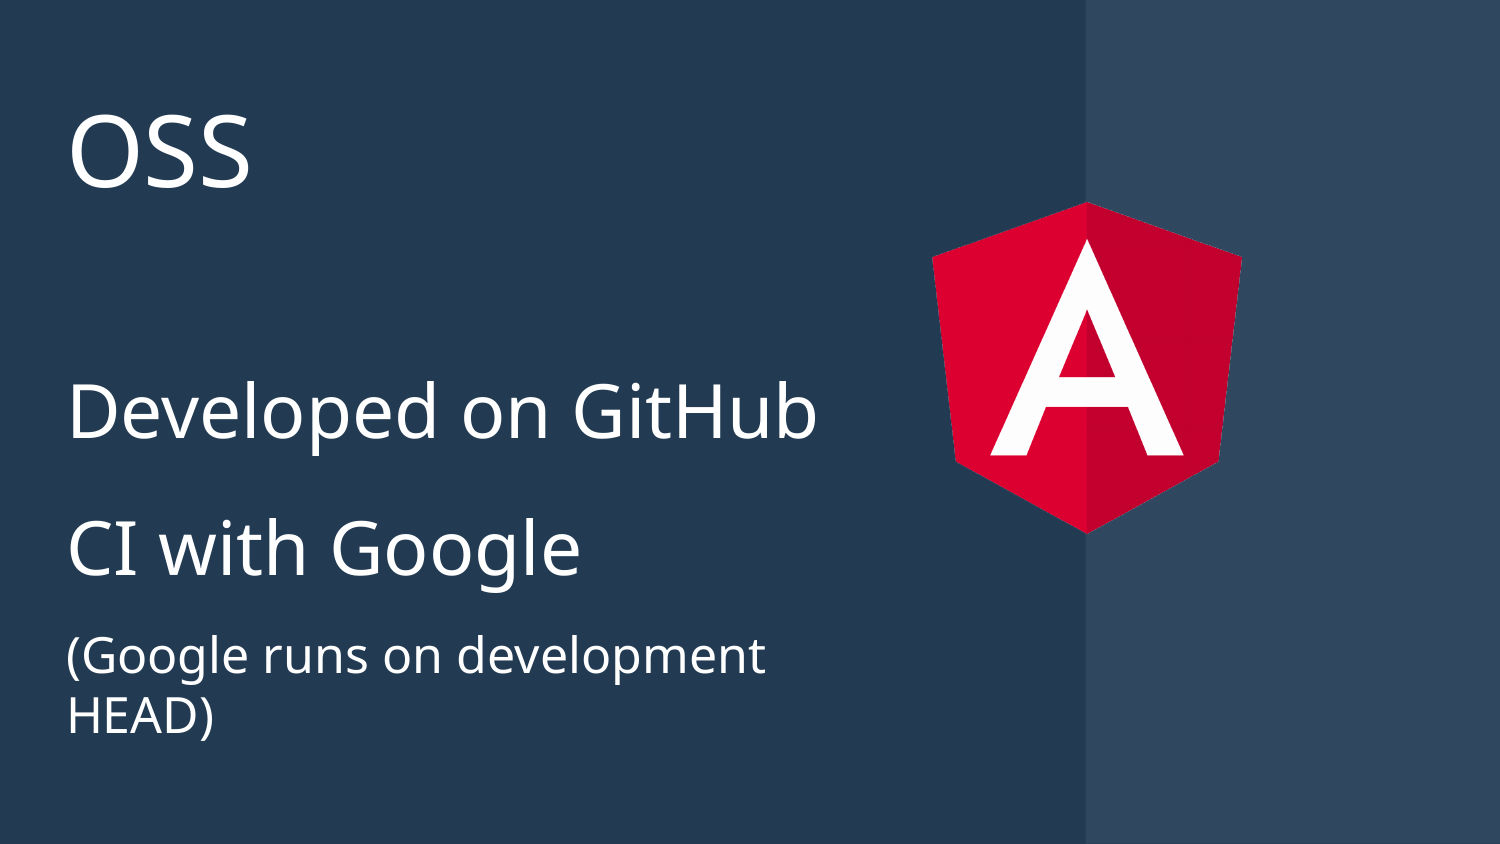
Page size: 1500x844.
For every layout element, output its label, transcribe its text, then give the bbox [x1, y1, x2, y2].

picture [879, 151, 1295, 567]
title OSS [51, 72, 844, 204]
list Developed on GitHub CI with Google (Google runs on development HEAD) [51, 251, 918, 810]
